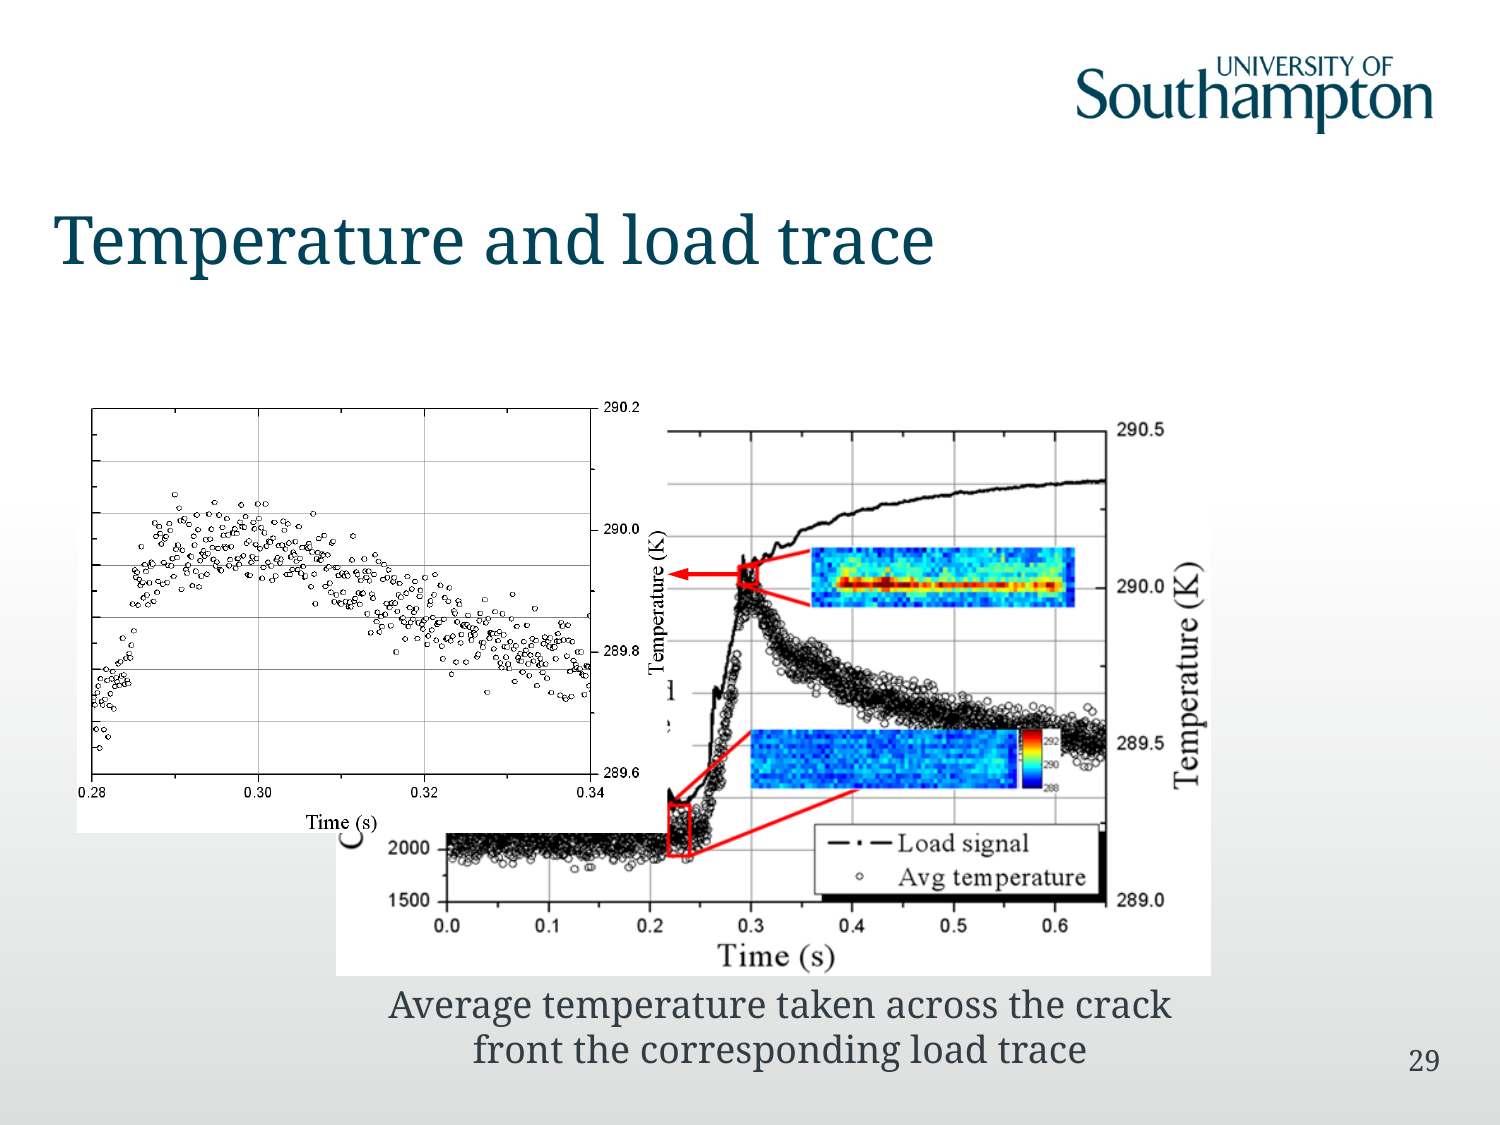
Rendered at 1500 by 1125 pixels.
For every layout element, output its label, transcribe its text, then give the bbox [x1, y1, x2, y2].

text_box Average temperature taken across the crack front the corresponding load trace [549, 985, 1022, 1071]
title Temperature and load trace [53, 190, 1447, 297]
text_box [76, 396, 668, 834]
picture [1077, 56, 1433, 134]
text_box 29 [1128, 1034, 1441, 1110]
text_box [336, 415, 1211, 977]
